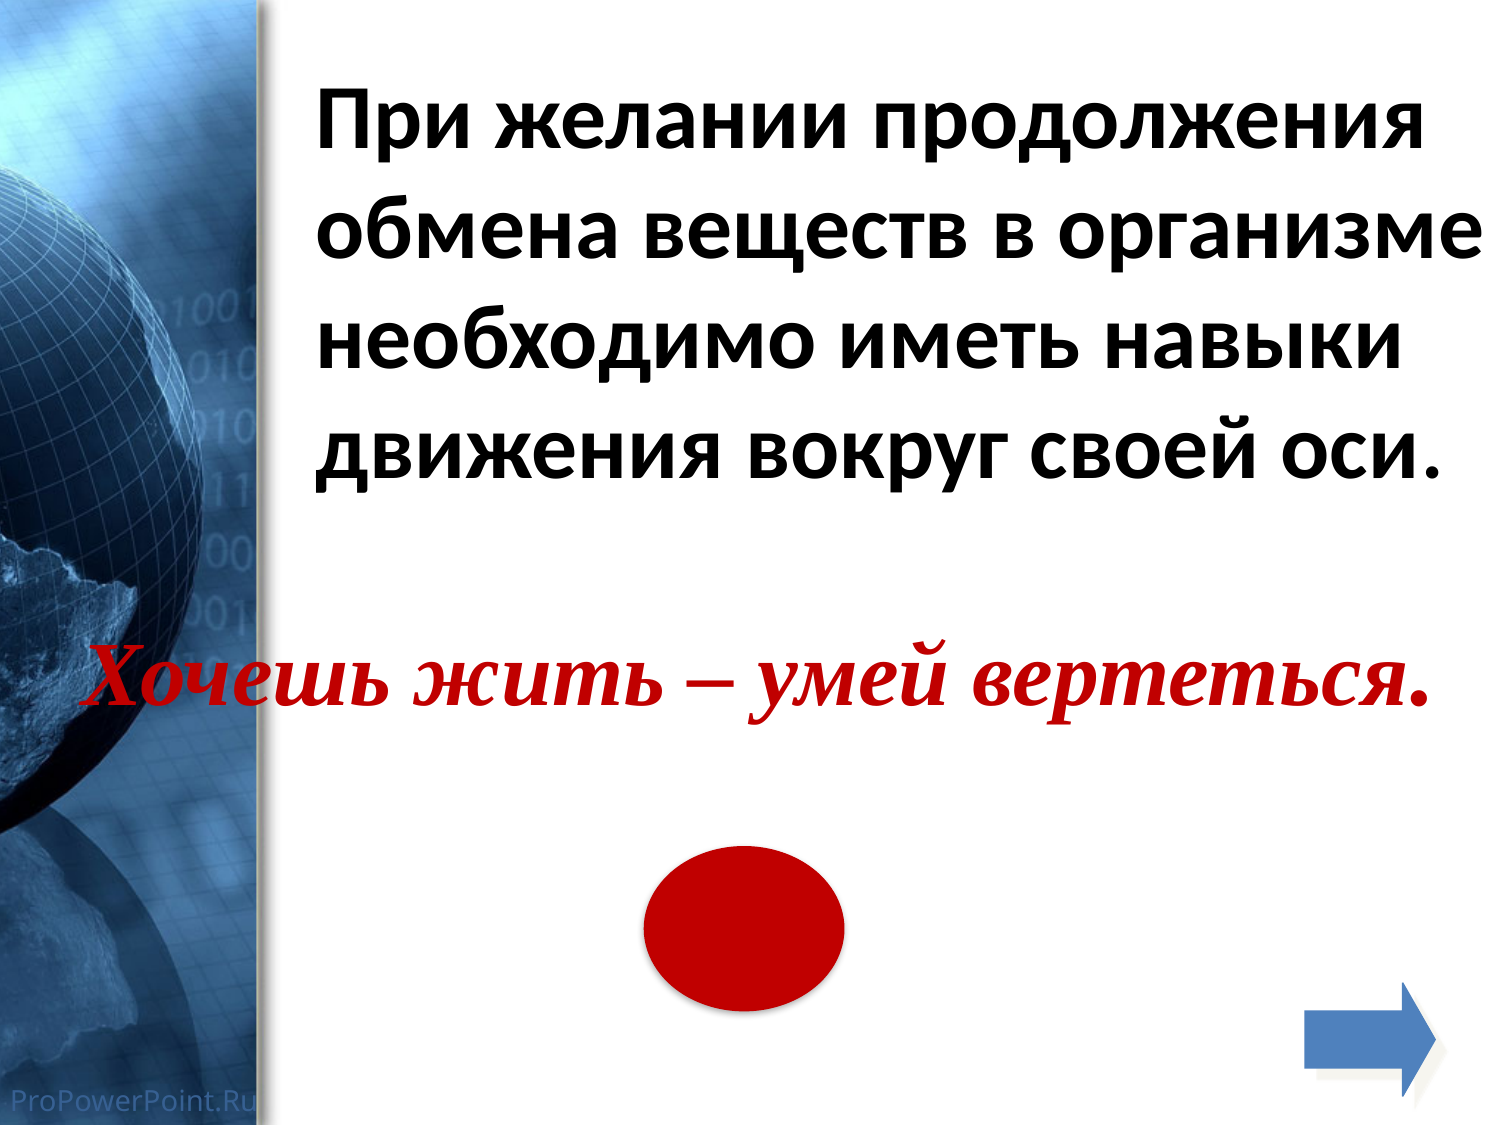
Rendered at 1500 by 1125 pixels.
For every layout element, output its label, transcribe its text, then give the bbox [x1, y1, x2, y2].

text_box [643, 846, 845, 1012]
picture [0, 0, 1500, 1125]
text_box Хочешь жить – умей вертеться. [66, 597, 1496, 733]
text_box [1305, 982, 1436, 1097]
text_box При желании продолжения обмена веществ в организме необходимо иметь навыки движения вокруг своей оси. [301, 49, 1500, 505]
